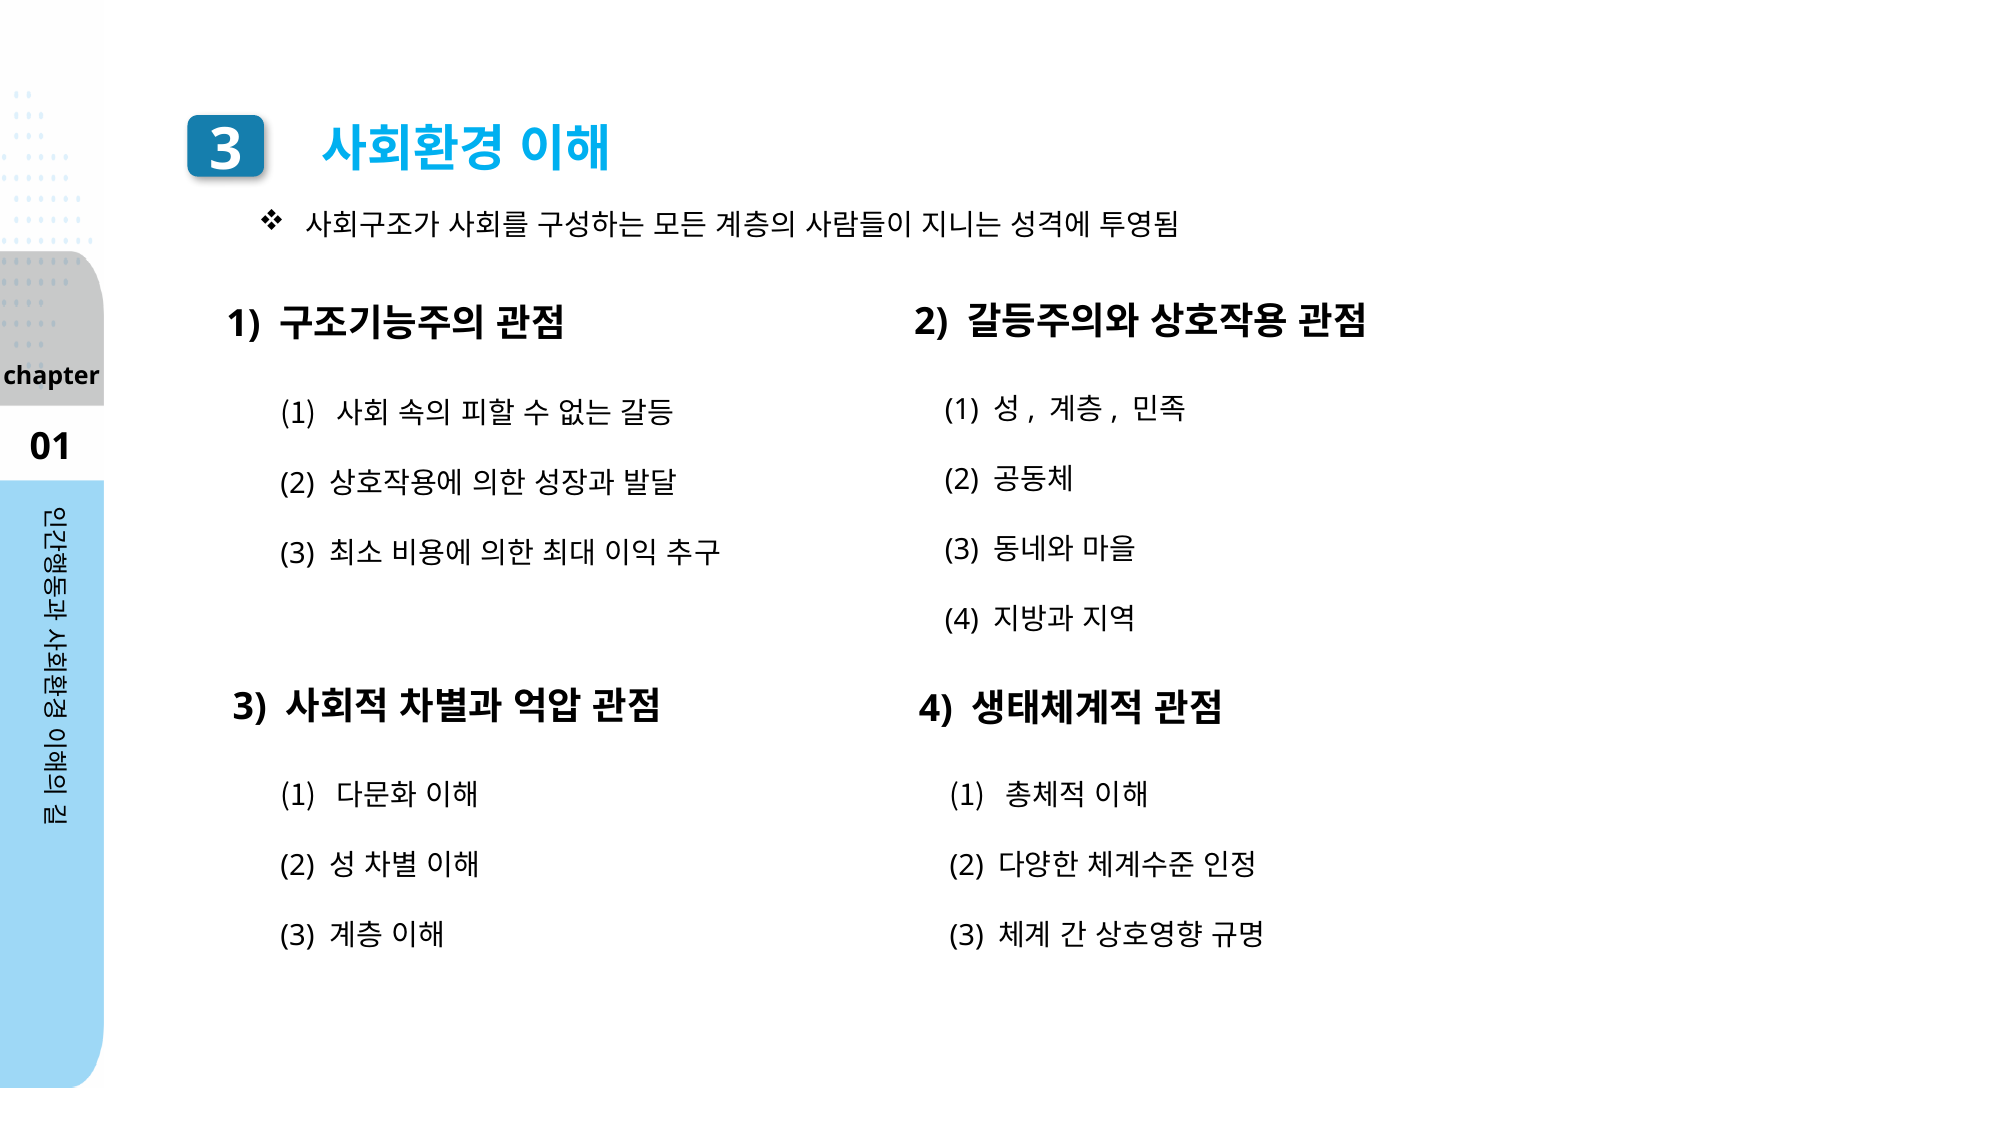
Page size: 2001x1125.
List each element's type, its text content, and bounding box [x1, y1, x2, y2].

text_box 3 [186, 114, 266, 178]
text_box 사회 속의 피할 수 없는 갈등 (2) 상호작용에 의한 성장과 발달 (3) 최소 비용에 의한 최대 이익 추구 [265, 352, 907, 577]
text_box chapter [104, 352, 115, 397]
picture [0, 0, 104, 1088]
text_box 사회구조가 사회를 구성하는 모든 계층의 사람들이 지니는 성격에 투영됨 [243, 199, 1197, 249]
text_box 2) 갈등주의와 상호작용 관점 [899, 289, 1383, 350]
text_box 다문화 이해 (2) 성 차별 이해 (3) 계층 이해 [265, 734, 731, 959]
text_box 4) 생태체계적 관점 [904, 676, 1239, 737]
text_box 총체적 이해 (2) 다양한 체계수준 인정 (3) 체계 간 상호영향 규명 [934, 734, 1566, 959]
text_box 3) 사회적 차별과 억압 관점 [217, 674, 678, 735]
text_box 사회환경 이해 [306, 109, 627, 184]
text_box 1) 구조기능주의 관점 [211, 291, 581, 352]
text_box (1) 성, 계층, 민족 (2) 공동체 (3) 동네와 마을 (4) 지방과 지역 [930, 348, 1563, 643]
